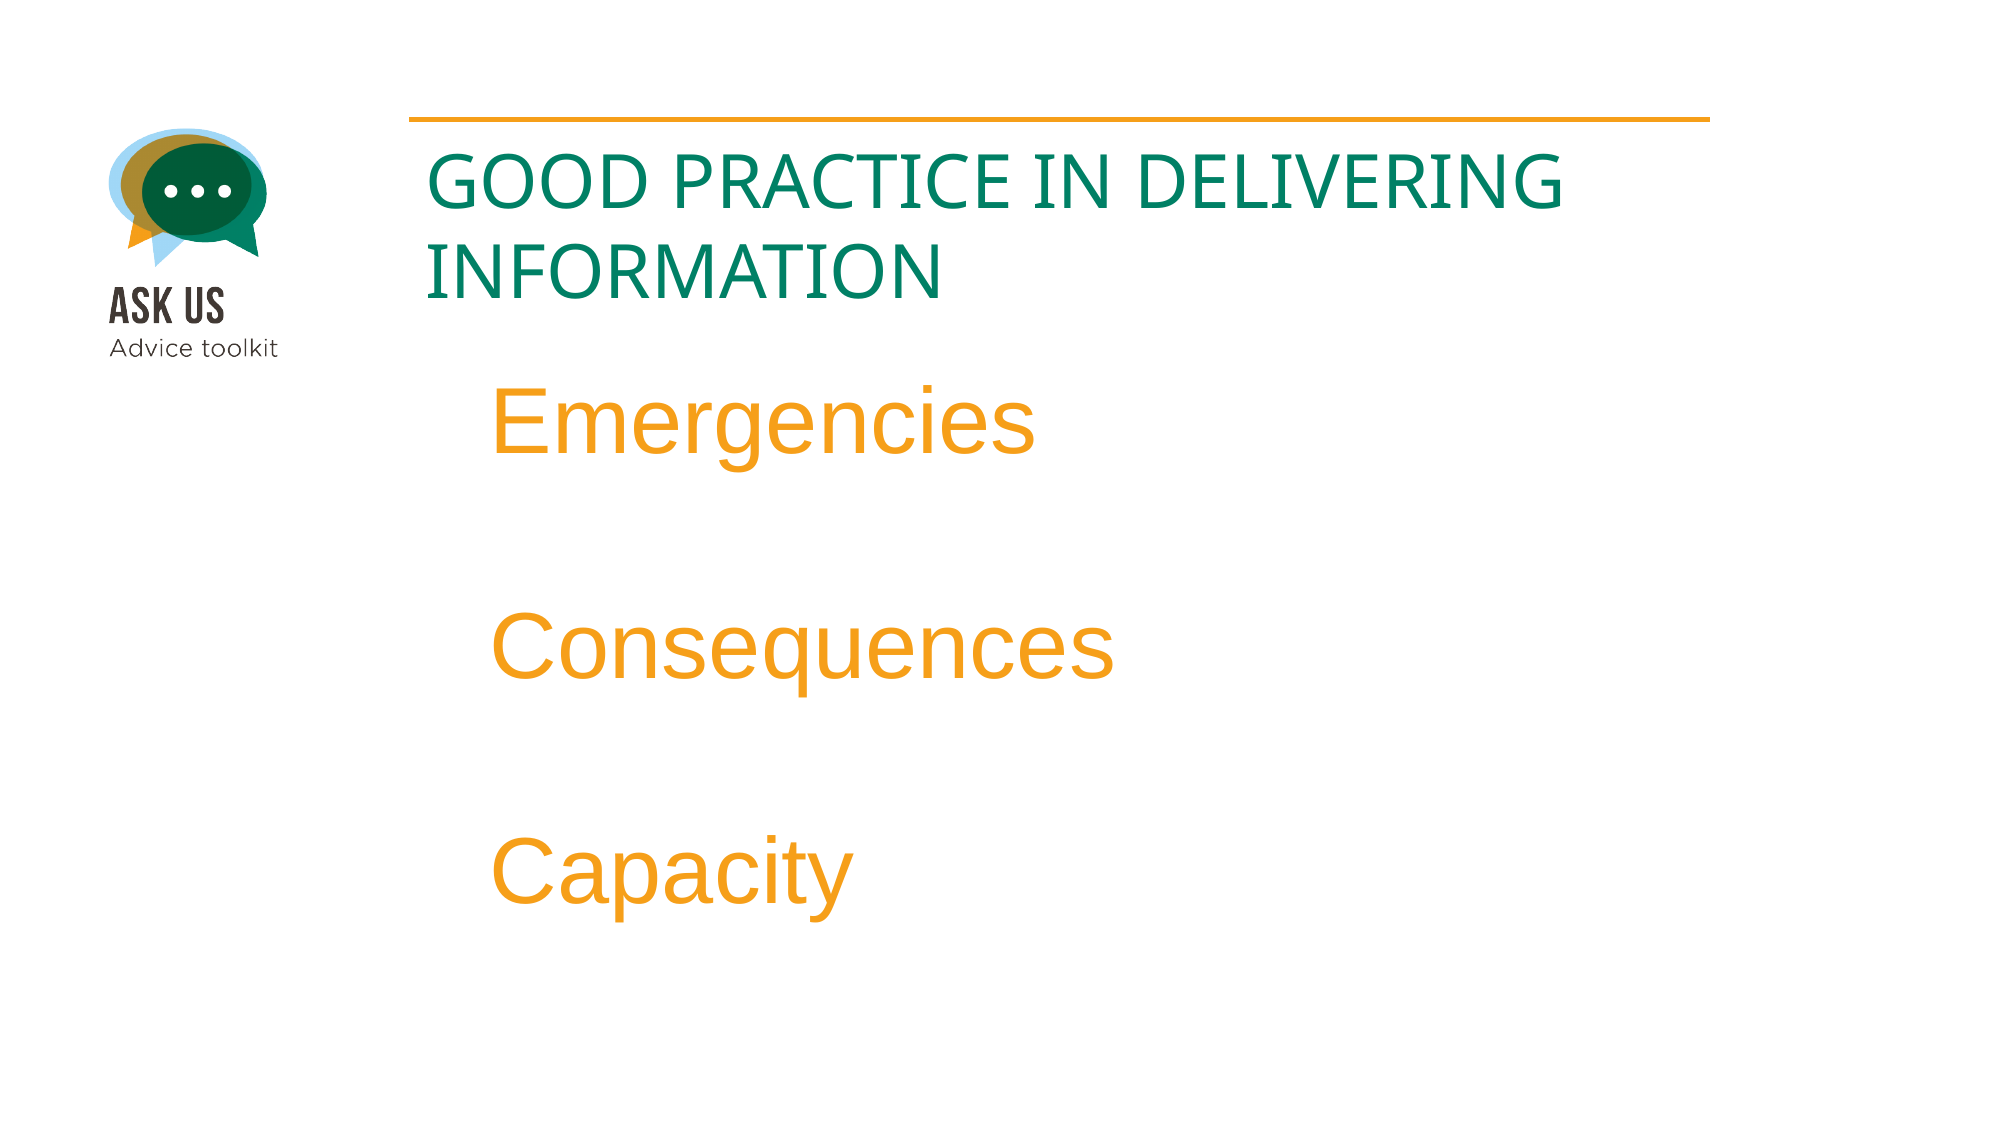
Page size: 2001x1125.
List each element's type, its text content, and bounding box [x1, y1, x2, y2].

picture [89, 108, 314, 379]
text_box GOOD PRACTICE IN DELIVERING INFORMATION [410, 125, 1784, 411]
text_box Emergencies Consequences Capacity [474, 352, 1360, 930]
